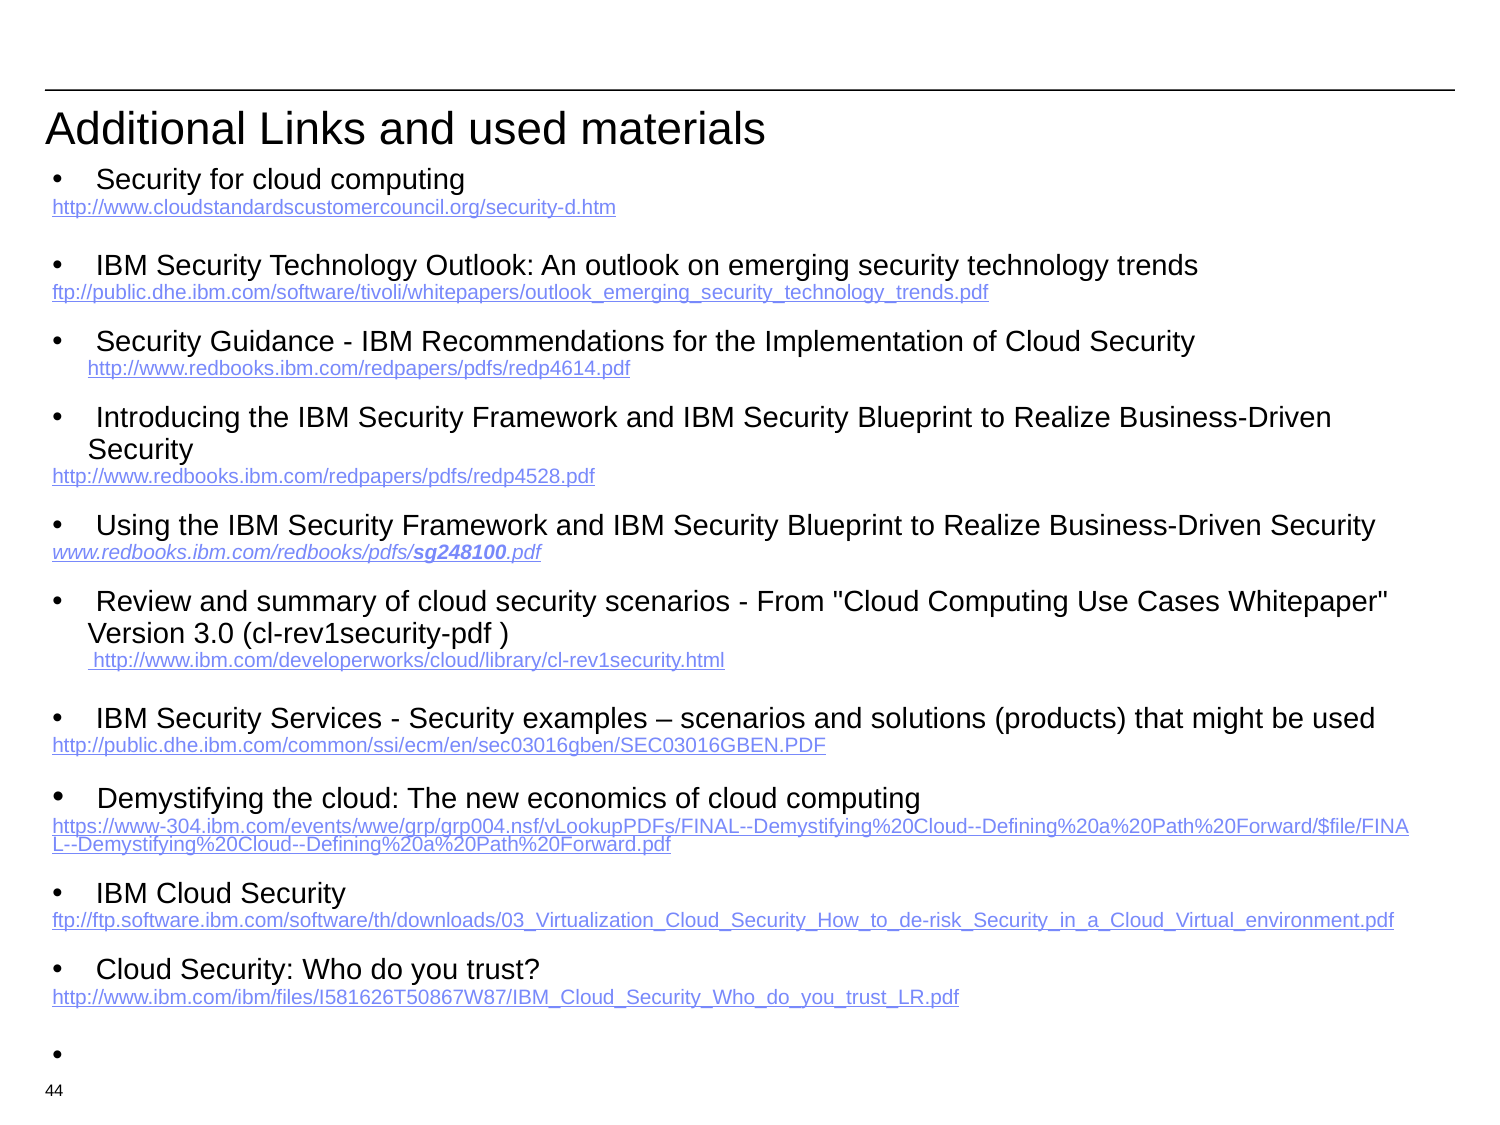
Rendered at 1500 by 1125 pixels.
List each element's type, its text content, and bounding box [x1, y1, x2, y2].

title Additional Links and used materials [29, 97, 1456, 203]
text_box Security for cloud computing http://www.cloudstandardscustomercouncil.org/security-d.htm IBM Security Technology Outlook: An outlook on emerging security technology trends ftp://public.dhe.ibm.com/software/tivoli/whitepapers/outlook_emerging_security_technology_trends.pdf Security Guidance - IBM Recommendations for the Implementation of Cloud Security http://www.redbooks.ibm.com/redpapers/pdfs/redp4614.pdf Introducing the IBM Security Framework and IBM Security Blueprint to Realize Business-Driven Security http://www.redbooks.ibm.com/redpapers/pdfs/redp4528.pdf Using the IBM Security Framework and IBM Security Blueprint to Realize Business-Driven Security www.redbooks.ibm.com/redbooks/pdfs/sg248100.pdf Review and summary of cloud security scenarios - From "Cloud Computing Use Cases Whitepaper" Version 3.0 (cl-rev1security-pdf ) http://www.ibm.com/developerworks/cloud/library/cl-rev1security.html IBM Security Services - Security examples – scenarios and solutions (products) that might be used http://public.dhe.ibm.com/common/ssi/ecm/en/sec03016gben/SEC03016GBEN.PDF Demystifying the cloud: The new economics of cloud computing https://www-304.ibm.com/events/wwe/grp/grp004.nsf/vLookupPDFs/FINAL--Demystifying%20Cloud--Defining%20a%20Path%20Forward/$file/FINAL--Demystifying%20Cloud--Defining%20a%20Path%20Forward.pdf IBM Cloud Security ftp://ftp.software.ibm.com/software/th/downloads/03_Virtualization_Cloud_Security_How_to_de-risk_Security_in_a_Cloud_Virtual_environment.pdf Cloud Security: Who do you trust? http://www.ibm.com/ibm/files/I581626T50867W87/IBM_Cloud_Security_Who_do_you_trust_LR.pdf [37, 157, 1433, 1061]
slide_number 44 [29, 1072, 91, 1103]
